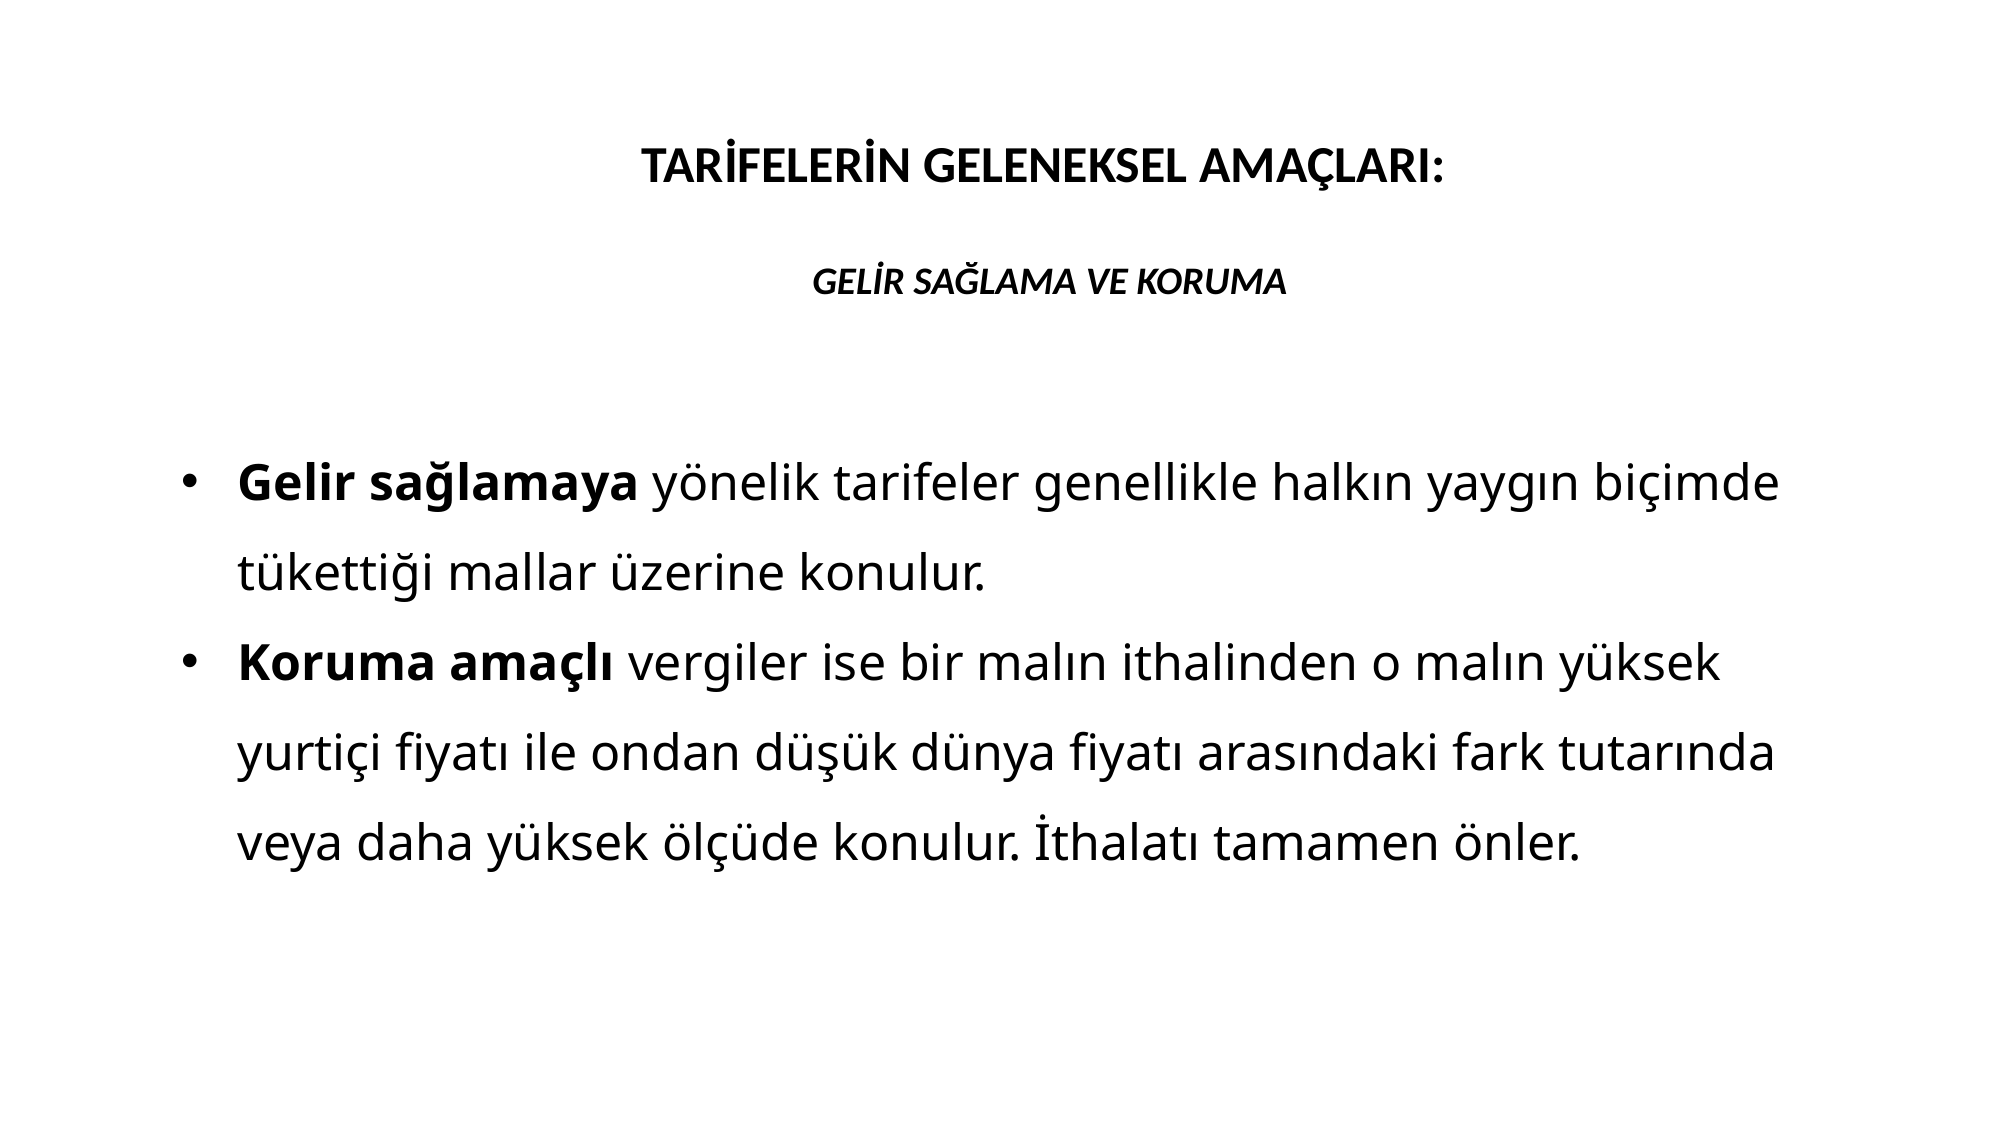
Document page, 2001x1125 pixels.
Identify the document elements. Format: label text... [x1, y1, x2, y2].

title TARİFELERİN GELENEKSEL AMAÇLARI: GELİR SAĞLAMA VE KORUMA [200, 122, 1900, 311]
list Gelir sağlamaya yönelik tarifeler genellikle halkın yaygın biçimde tükettiği mallar üzerine konulur. Koruma amaçlı vergiler ise bir malın ithalinden o malın yüksek yurtiçi fiyatı ile ondan düşük dünya fiyatı arasındaki fark tutarında veya daha yüksek ölçüde konulur. İthalatı tamamen önler. [166, 413, 1867, 921]
